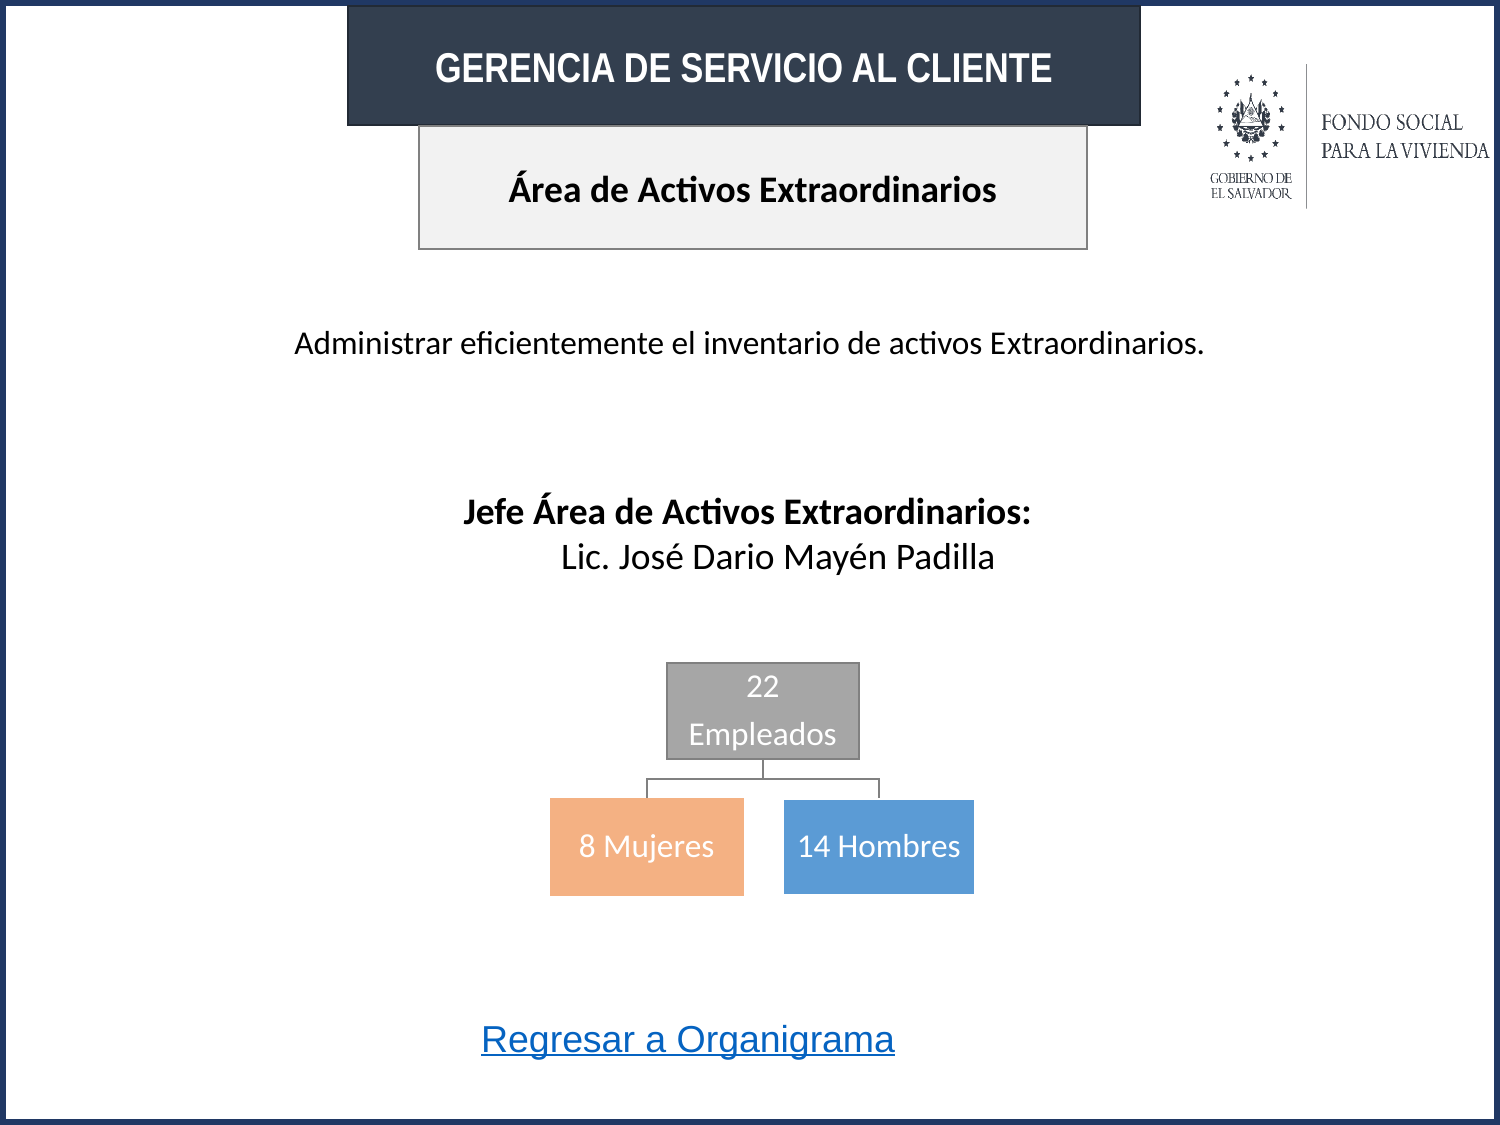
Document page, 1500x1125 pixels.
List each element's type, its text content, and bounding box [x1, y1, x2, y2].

text_box Administrar eficientemente el inventario de activos Extraordinarios. [159, 313, 1341, 369]
picture [1190, 2, 1498, 304]
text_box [515, 662, 1010, 895]
text_box GERENCIA DE SERVICIO AL CLIENTE [347, 5, 1141, 126]
text_box Jefe Área de Activos Extraordinarios: Lic. José Dario Mayén Padilla [448, 479, 1058, 585]
text_box Área de Activos Extraordinarios [418, 125, 1088, 250]
text_box Regresar a Organigrama [466, 1007, 957, 1067]
